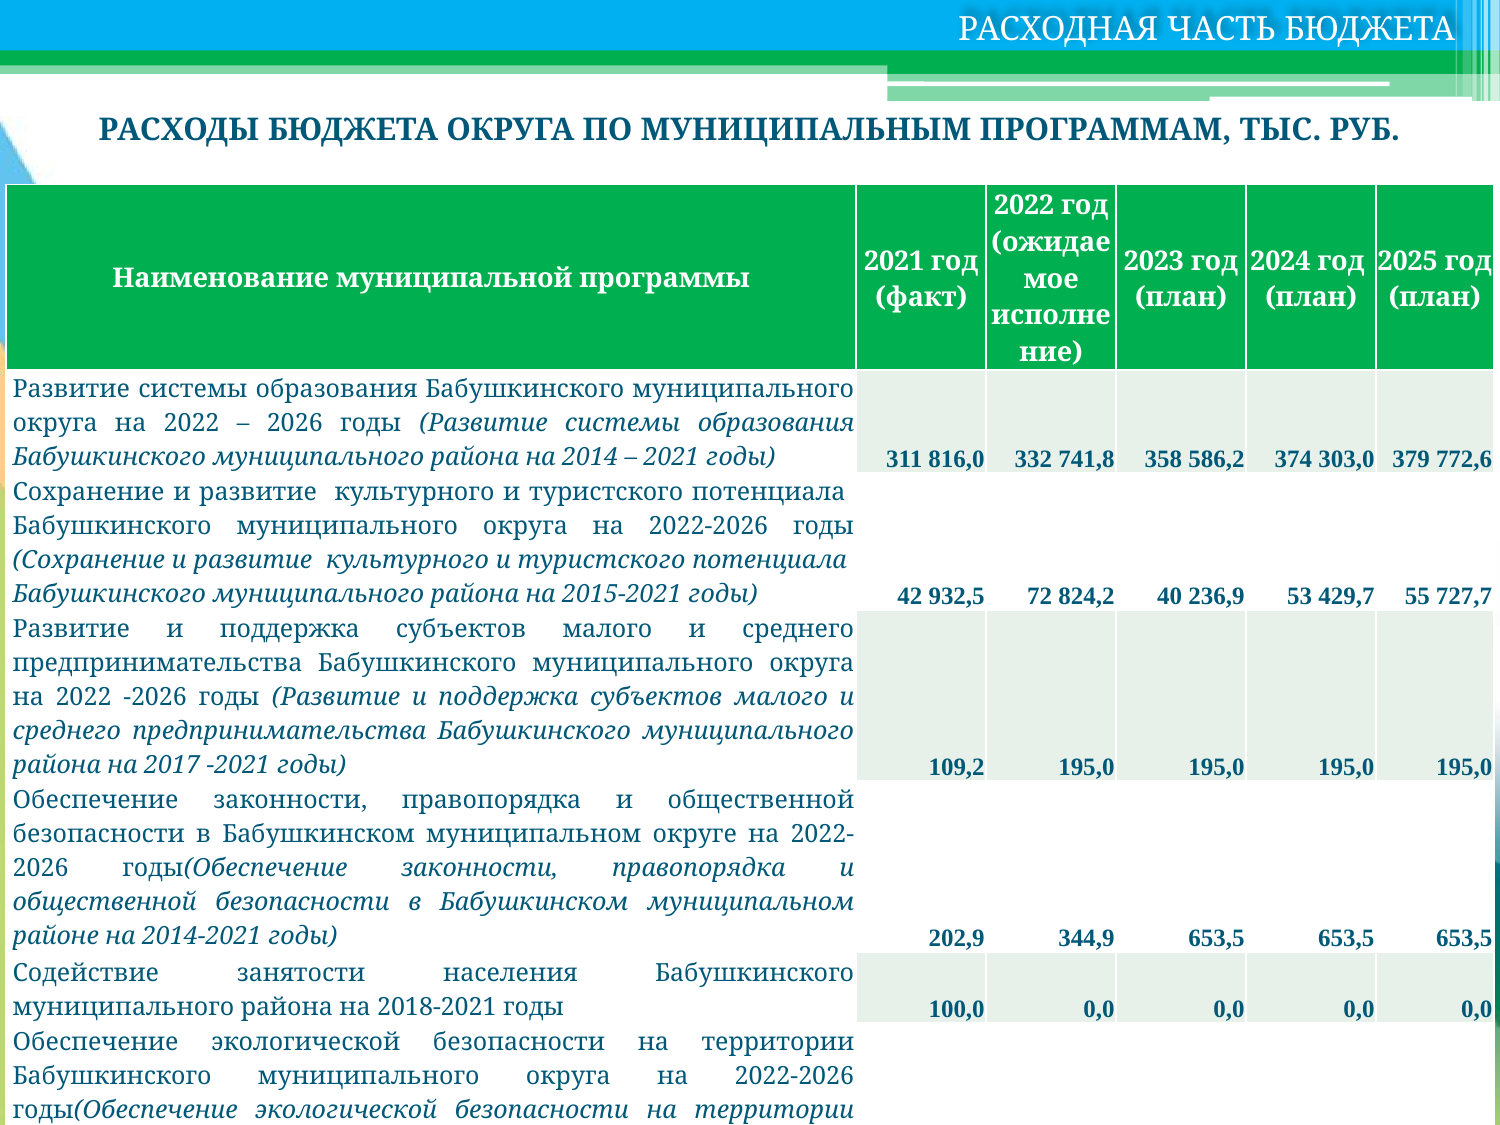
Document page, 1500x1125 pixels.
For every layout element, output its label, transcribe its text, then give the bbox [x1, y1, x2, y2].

text_box РАСХОДНАЯ ЧАСТЬ БЮДЖЕТА [832, 0, 1471, 55]
picture [0, 101, 1500, 1125]
